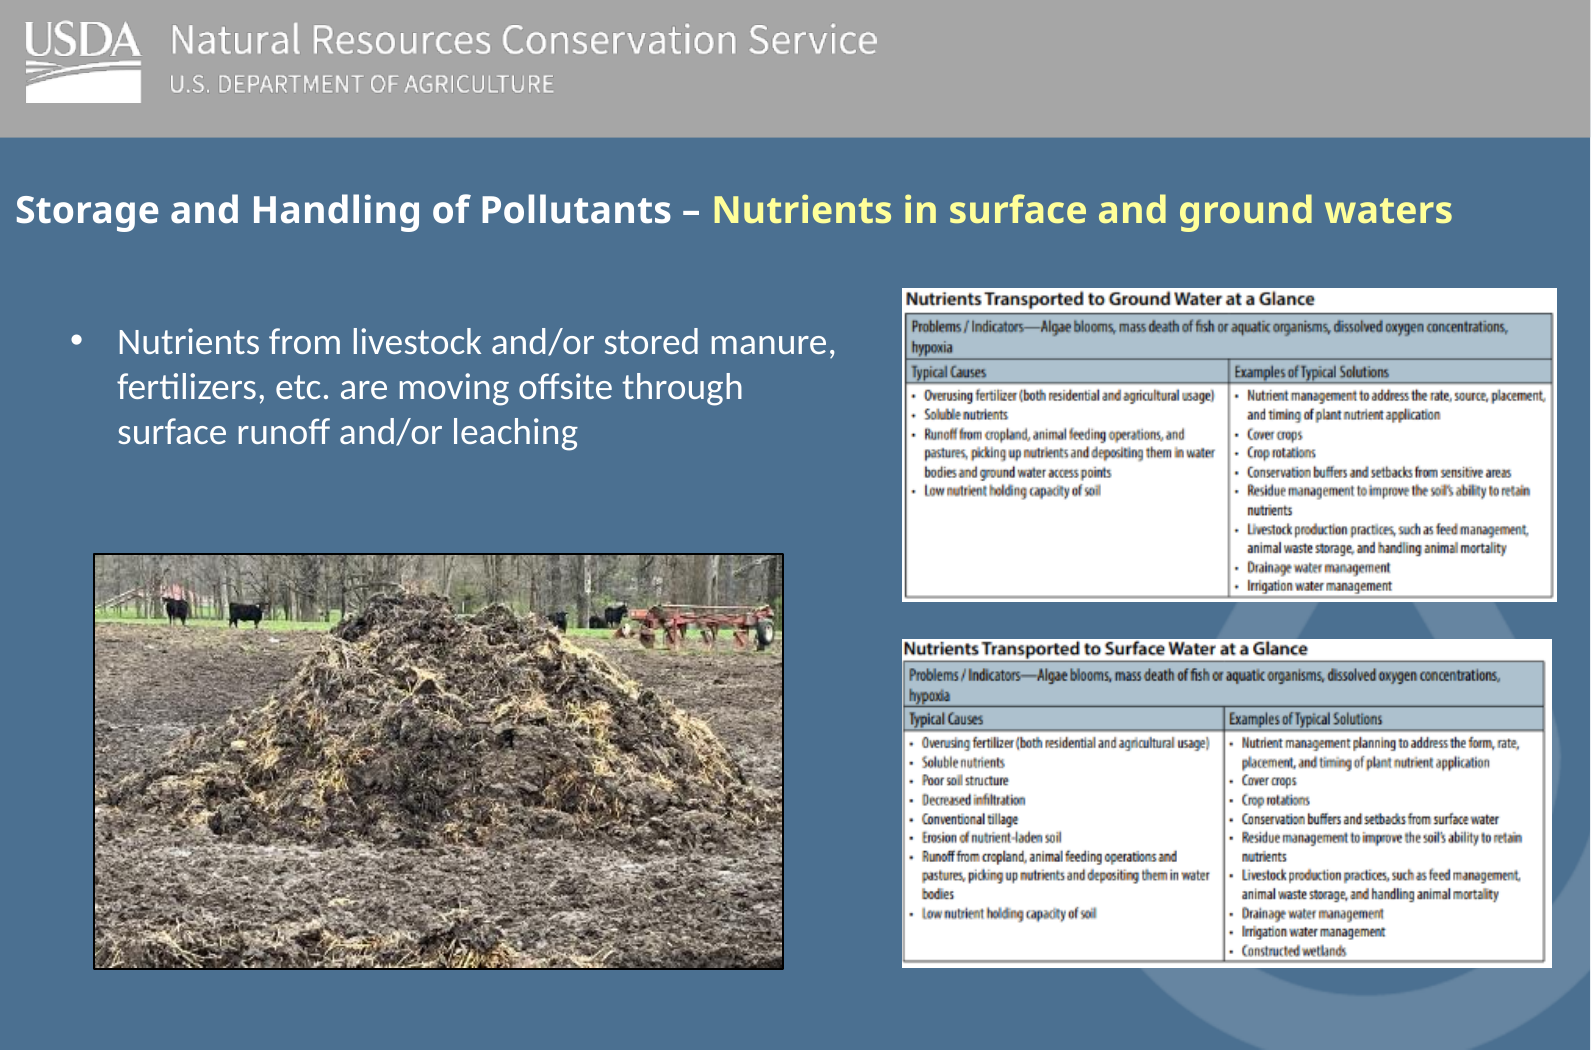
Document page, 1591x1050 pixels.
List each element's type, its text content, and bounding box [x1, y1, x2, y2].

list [95, 554, 782, 969]
title Storage and Handling of Pollutants – Nutrients in surface and ground waters [0, 101, 1591, 289]
picture [0, 288, 1591, 1050]
list Nutrients from livestock and/or stored manure, fertilizers, etc. are moving offsite through surface runoff and/or leaching [55, 309, 854, 497]
picture [24, 20, 877, 101]
